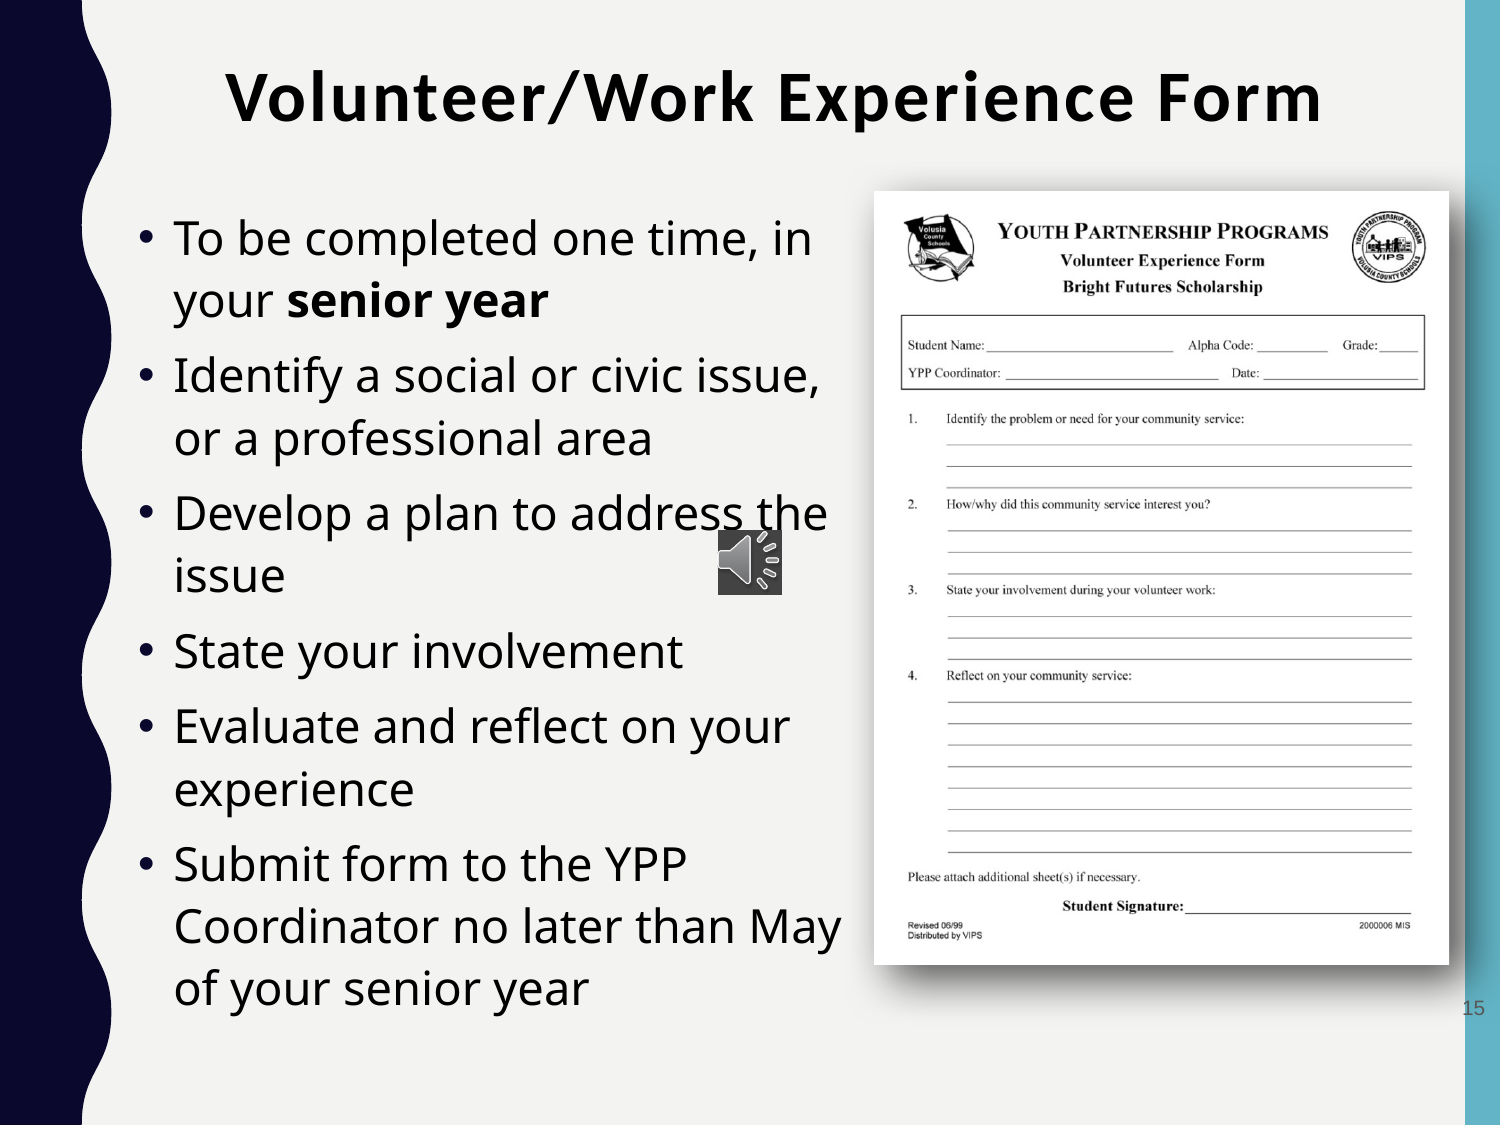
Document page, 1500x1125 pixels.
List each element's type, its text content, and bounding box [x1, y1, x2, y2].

list To be completed one time, in your senior year Identify a social or civic issue, or a professional area Develop a plan to address the issue State your involvement Evaluate and reflect on your experience Submit form to the YPP Coordinator no later than May of your senior year [123, 195, 874, 1030]
title Volunteer/Work Experience Form [99, 51, 1450, 192]
picture [716, 529, 784, 596]
picture [874, 191, 1450, 965]
slide_number 15 [1400, 987, 1500, 1073]
